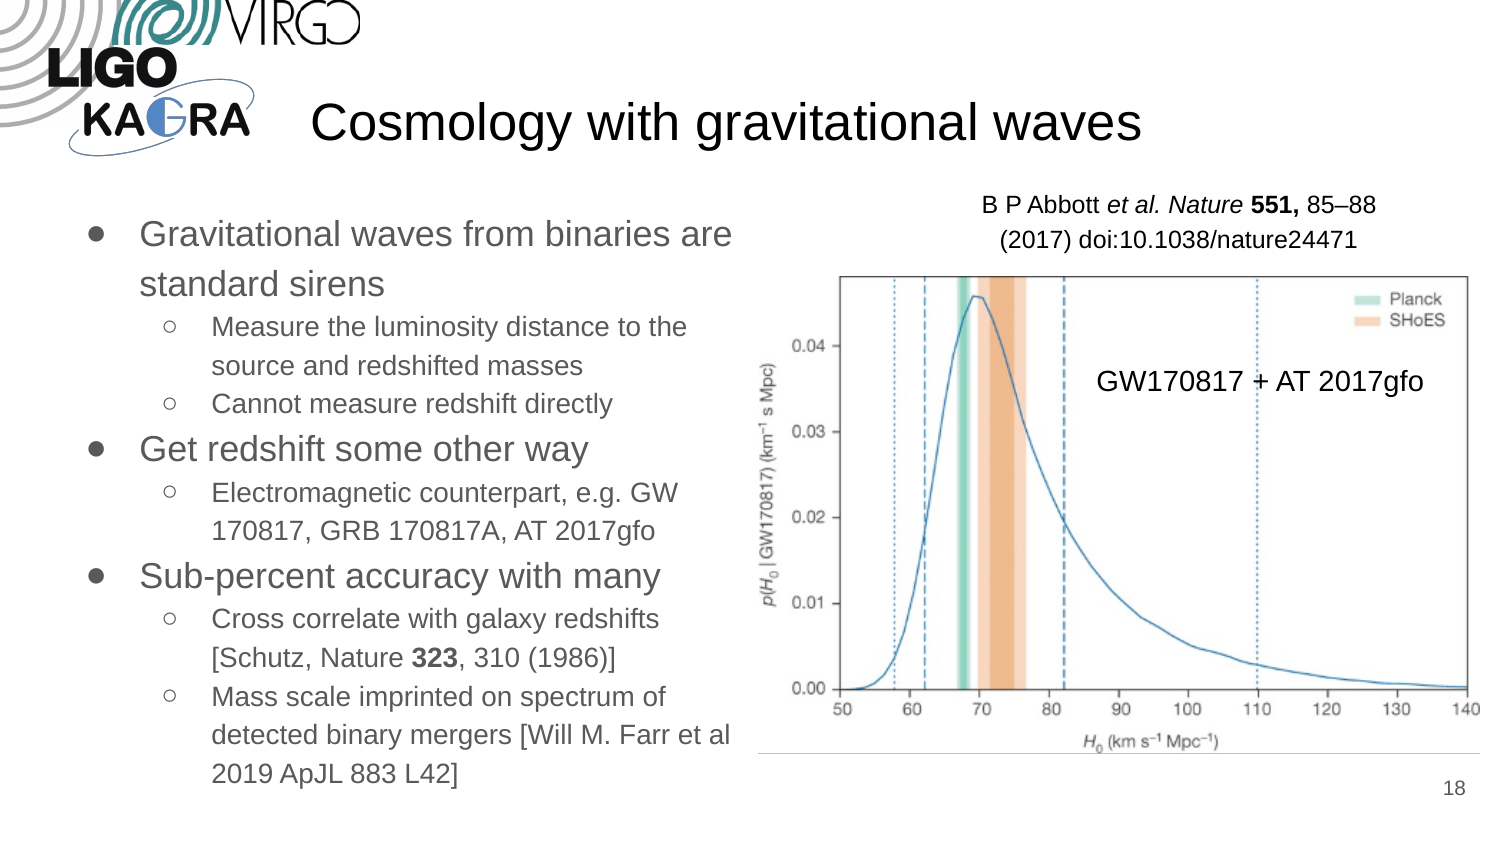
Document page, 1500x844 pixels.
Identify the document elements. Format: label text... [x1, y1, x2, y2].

slide_number 18 [1391, 761, 1482, 820]
picture [757, 275, 1481, 755]
picture [0, 0, 360, 162]
text_box B P Abbott et al. Nature 551, 85–88 (2017) doi:10.1038/nature24471 [933, 169, 1426, 269]
title Cosmology with gravitational waves [294, 72, 1273, 167]
list Gravitational waves from binaries are standard sirens Measure the luminosity distance to the source and redshifted masses Cannot measure redshift directly Get redshift some other way Electromagnetic counterpart, e.g. GW 170817, GRB 170817A, AT 2017gfo Sub-percent accuracy with many Cross correlate with galaxy redshifts [Schutz, Nature 323, 310 (1986)] Mass scale imprinted on spectrum of detected binary mergers [Will M. Farr et al 2019 ApJL 883 L42] [52, 189, 753, 806]
